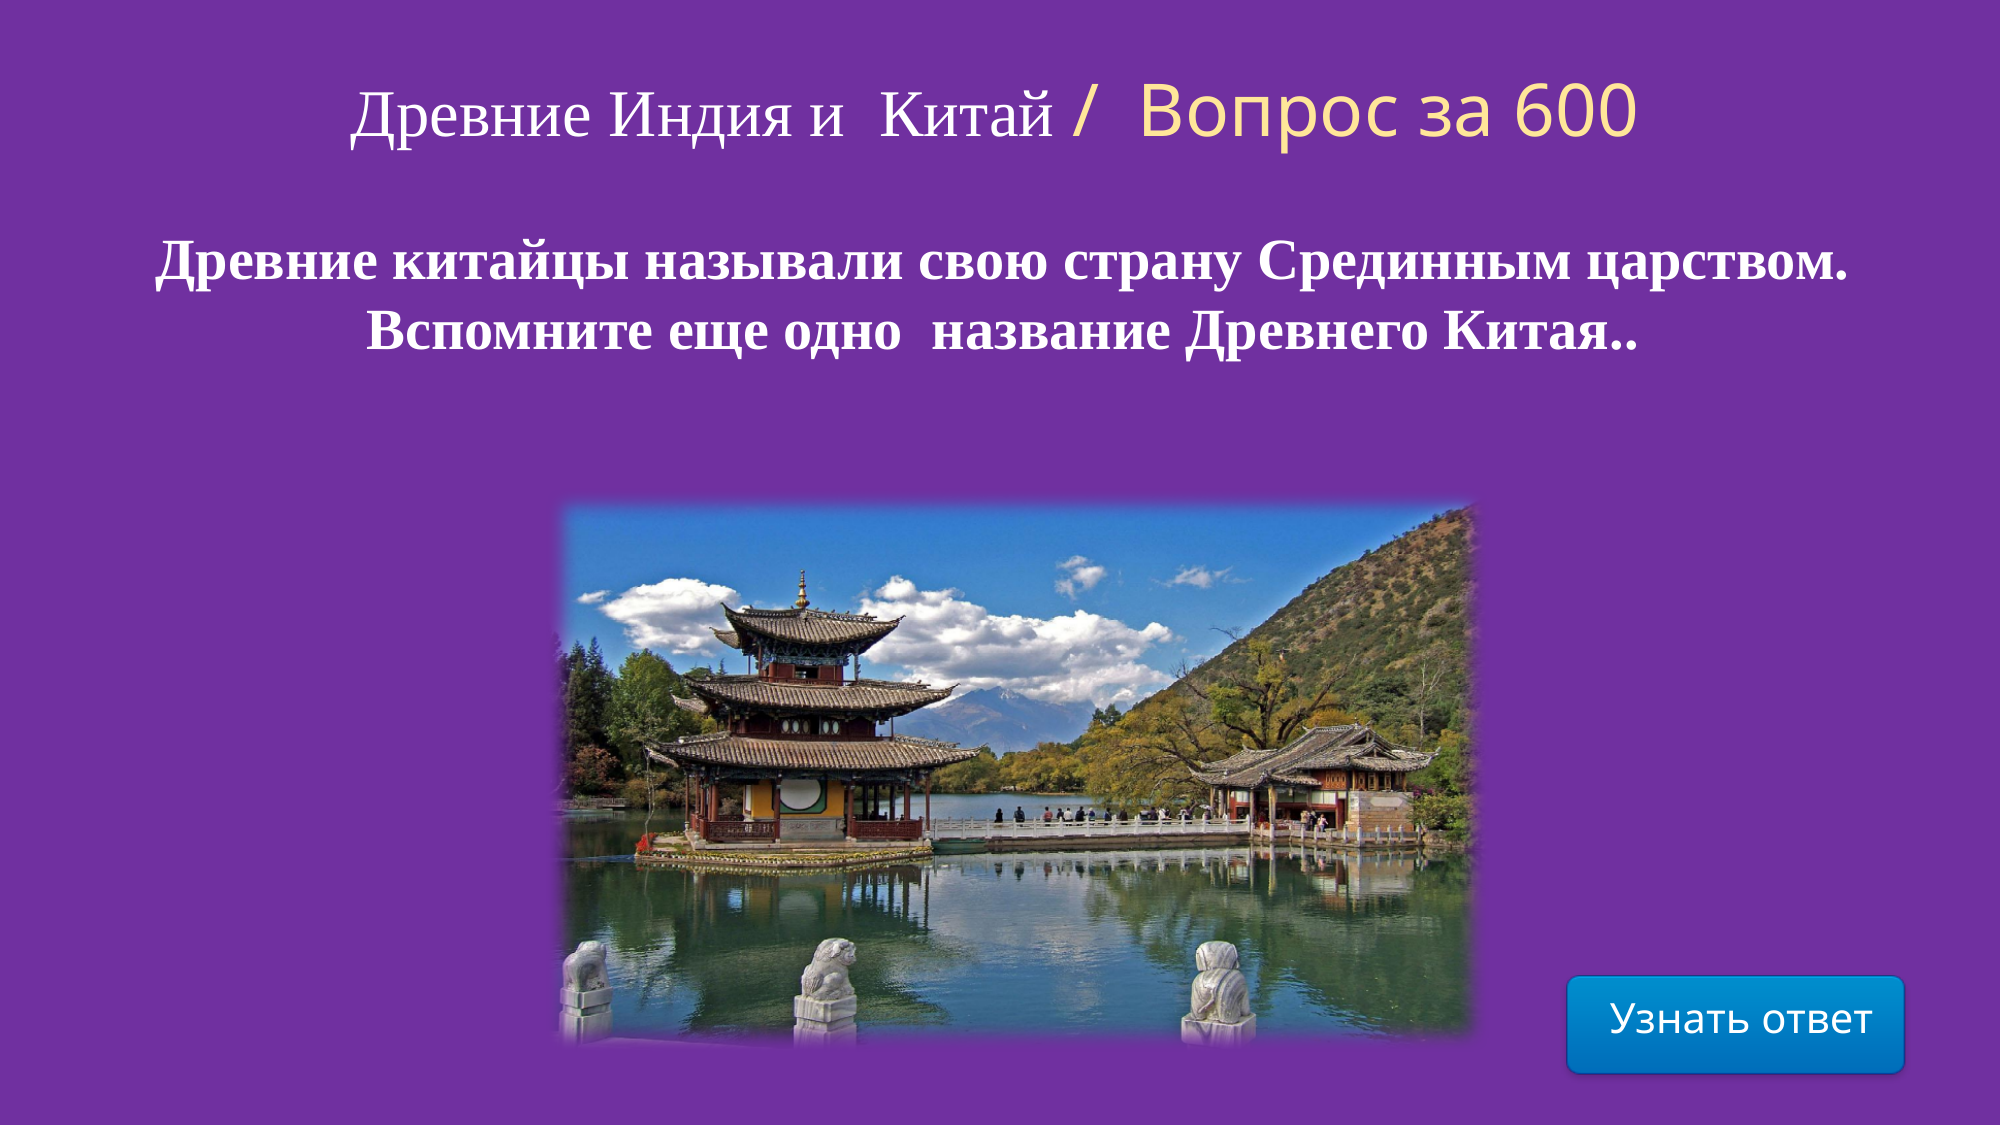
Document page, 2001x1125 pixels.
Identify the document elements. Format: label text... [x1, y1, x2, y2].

text_box Древние китайцы называли свою страну Срединным царством. Вспомните еще одно название Древнего Китая.. [96, 213, 1910, 369]
text_box Древние Индия и Китай / Вопрос за 600 [142, 55, 1848, 158]
picture [1531, 961, 1918, 1095]
picture [546, 488, 1489, 1052]
